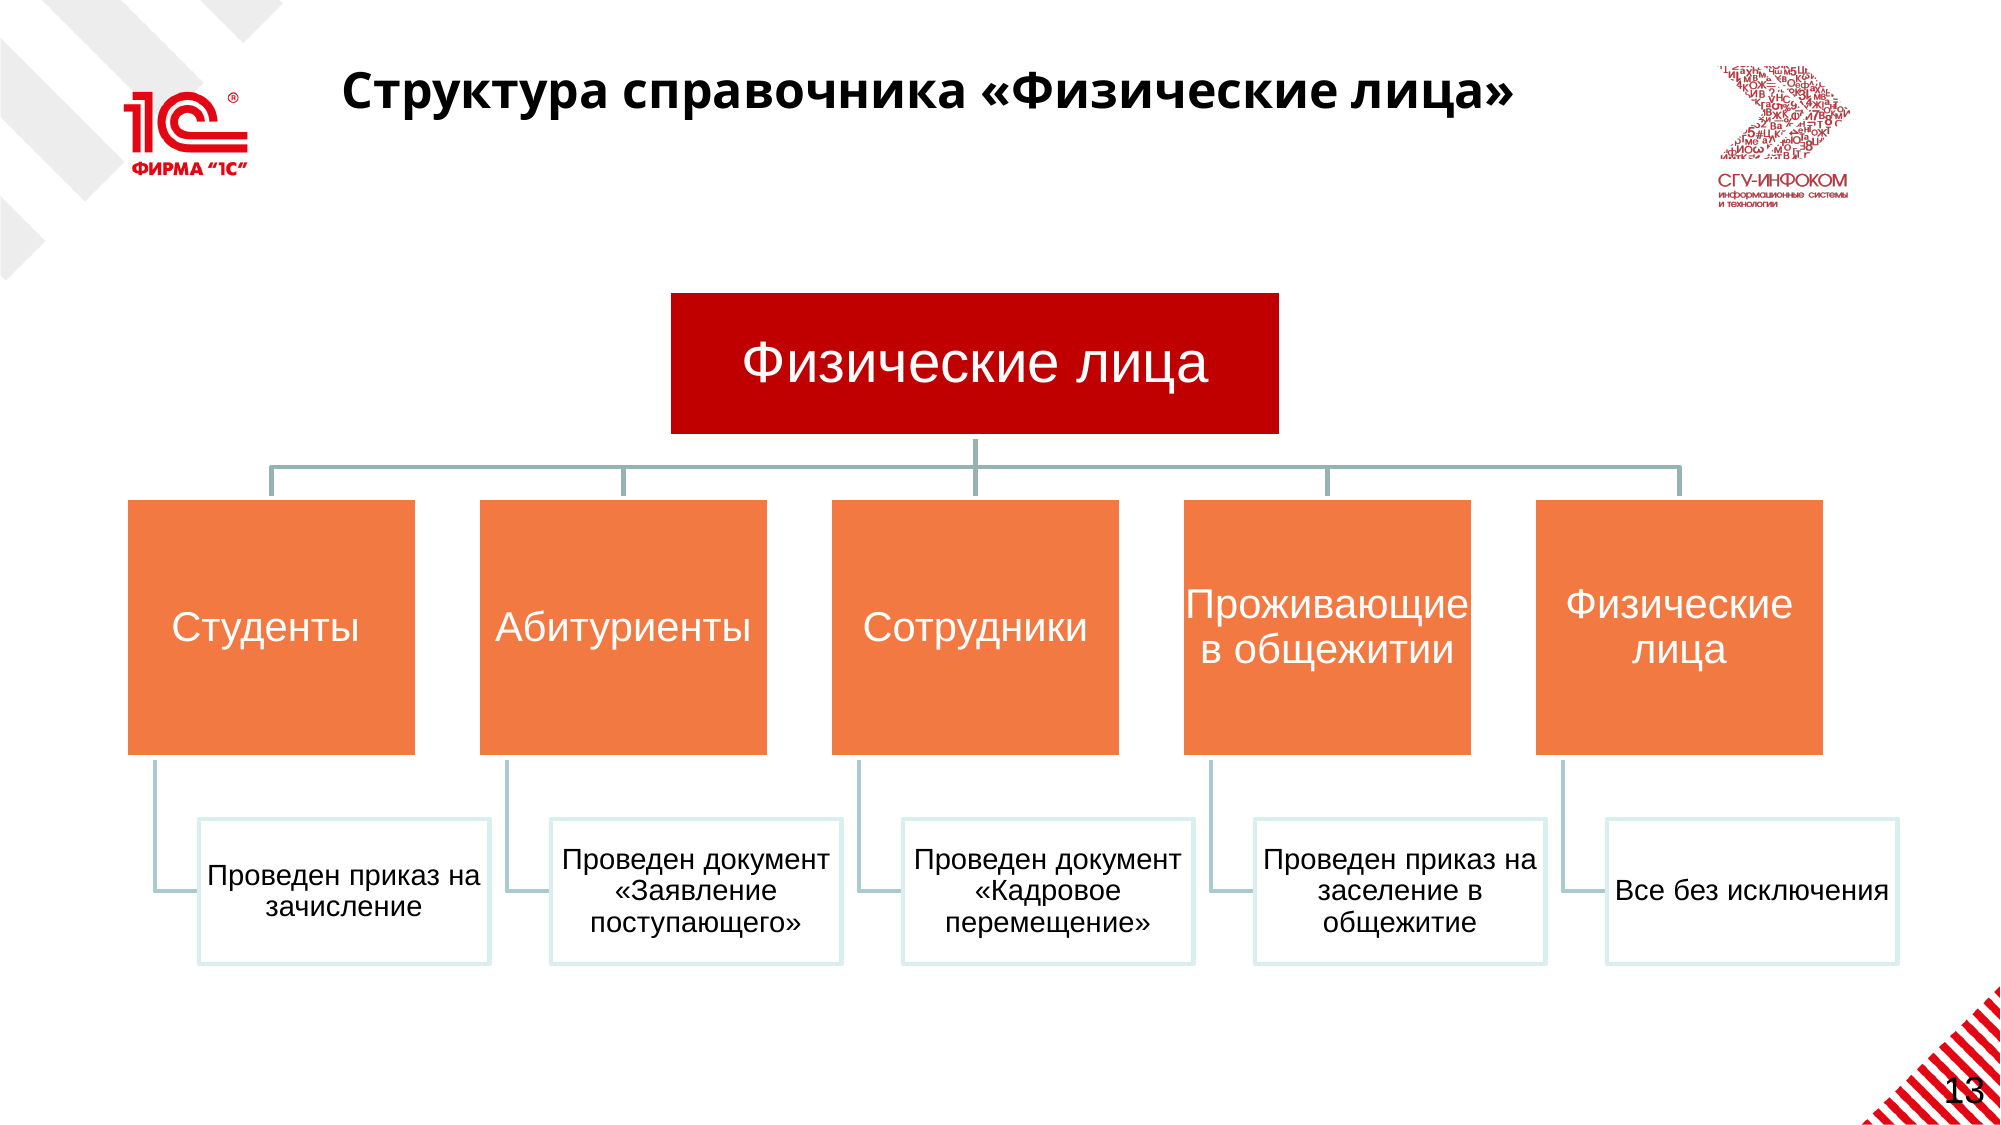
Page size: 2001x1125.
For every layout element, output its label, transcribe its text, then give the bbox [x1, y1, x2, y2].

text_box 13 [1909, 1058, 2000, 1119]
text_box Структура справочника «Физические лица» [326, 0, 2000, 178]
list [125, 219, 1898, 1036]
picture [0, 0, 2000, 1125]
